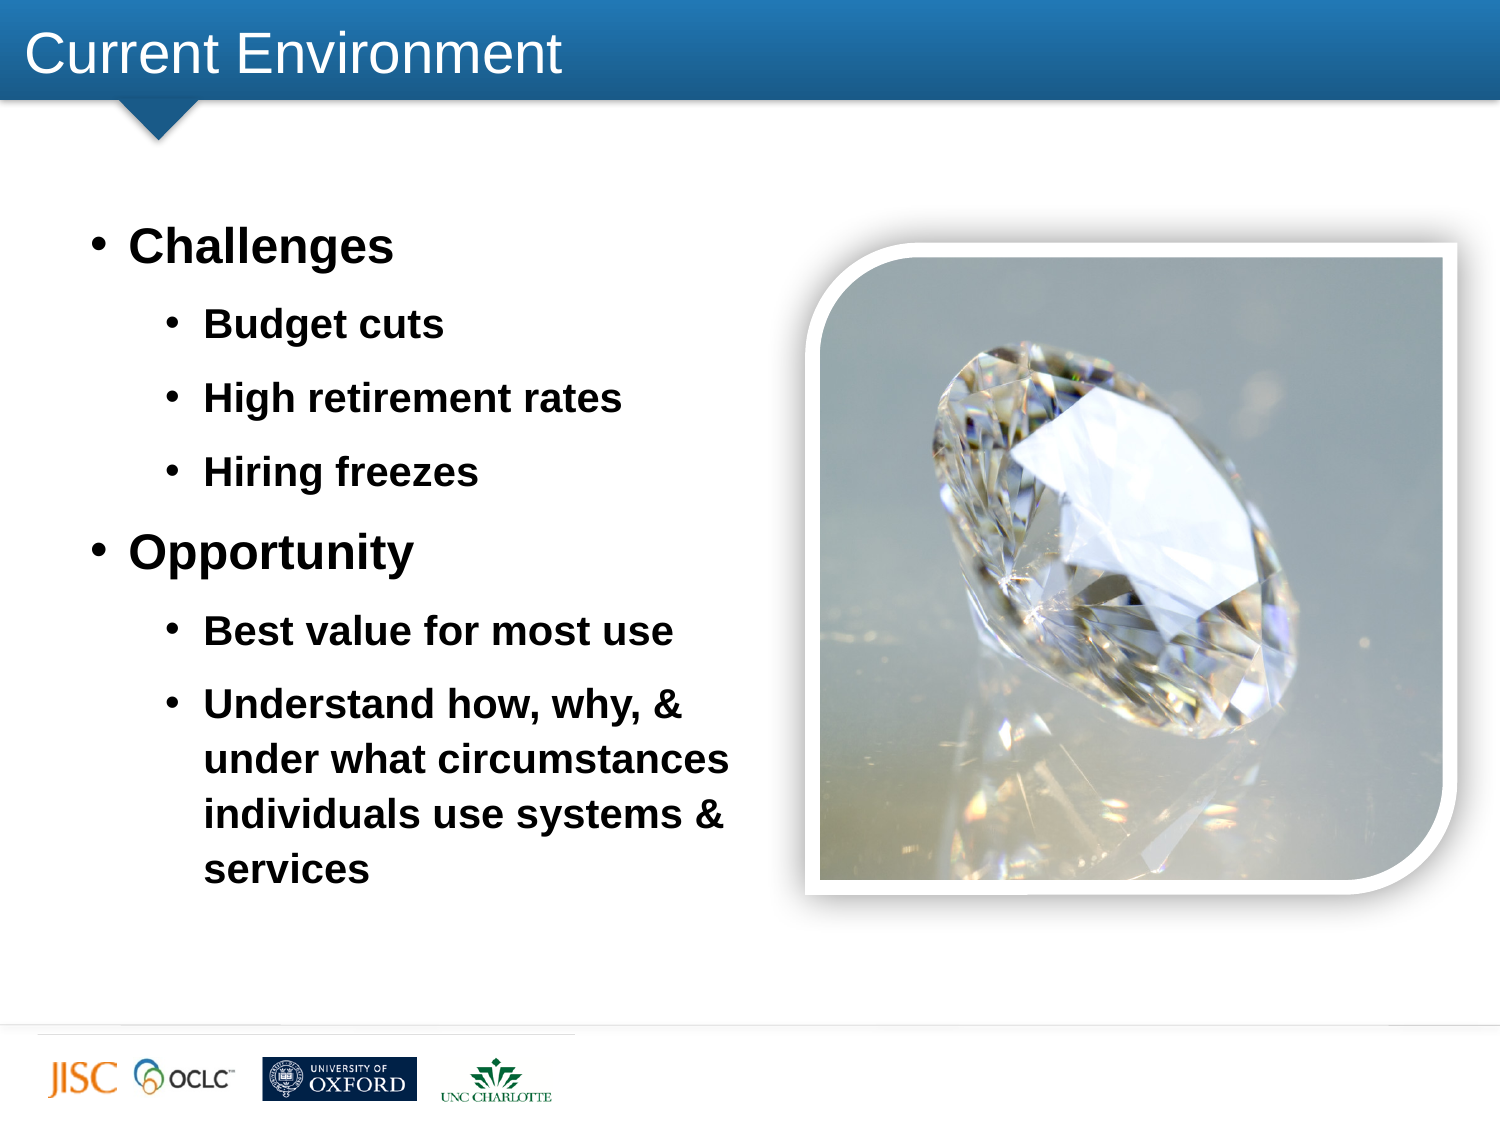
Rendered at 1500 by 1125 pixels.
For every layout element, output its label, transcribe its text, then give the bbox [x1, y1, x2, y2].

title Current Environment [24, 0, 1425, 100]
list Challenges Budget cuts High retirement rates Hiring freezes Opportunity Best value for most use Understand how, why, & under what circumstances individuals use systems & services [75, 200, 800, 1013]
picture [37, 1033, 575, 1122]
picture [812, 249, 1451, 888]
